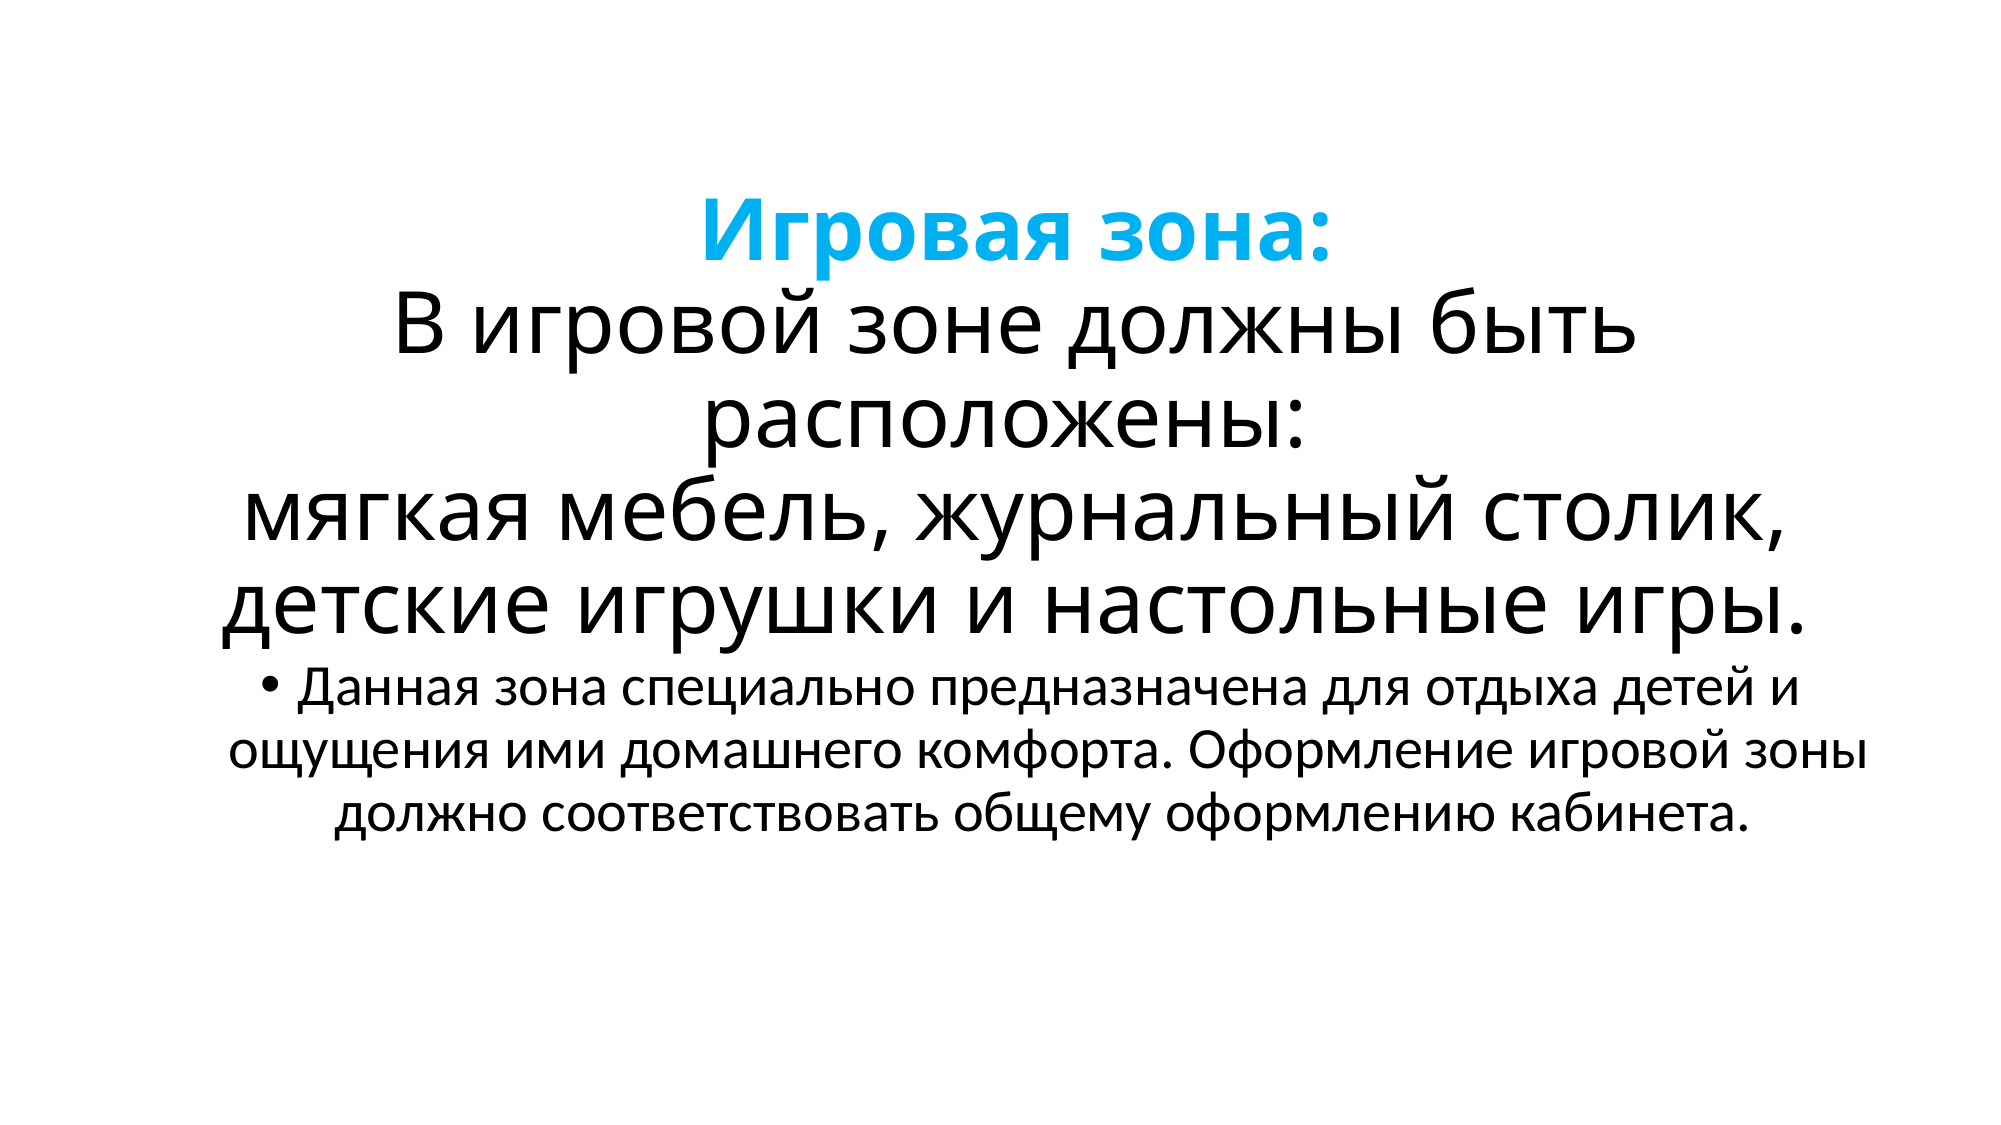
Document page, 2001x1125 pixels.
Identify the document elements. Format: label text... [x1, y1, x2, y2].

title Игровая зона: В игровой зоне должны быть расположены: мягкая мебель, журнальный столик, детские игрушки и настольные игры. [137, 176, 1895, 648]
list Данная зона специально предназначена для отдыха детей и ощущения ими домашнего комфорта. Оформление игровой зоны должно соответствовать общему оформлению кабинета. [137, 648, 1925, 1049]
